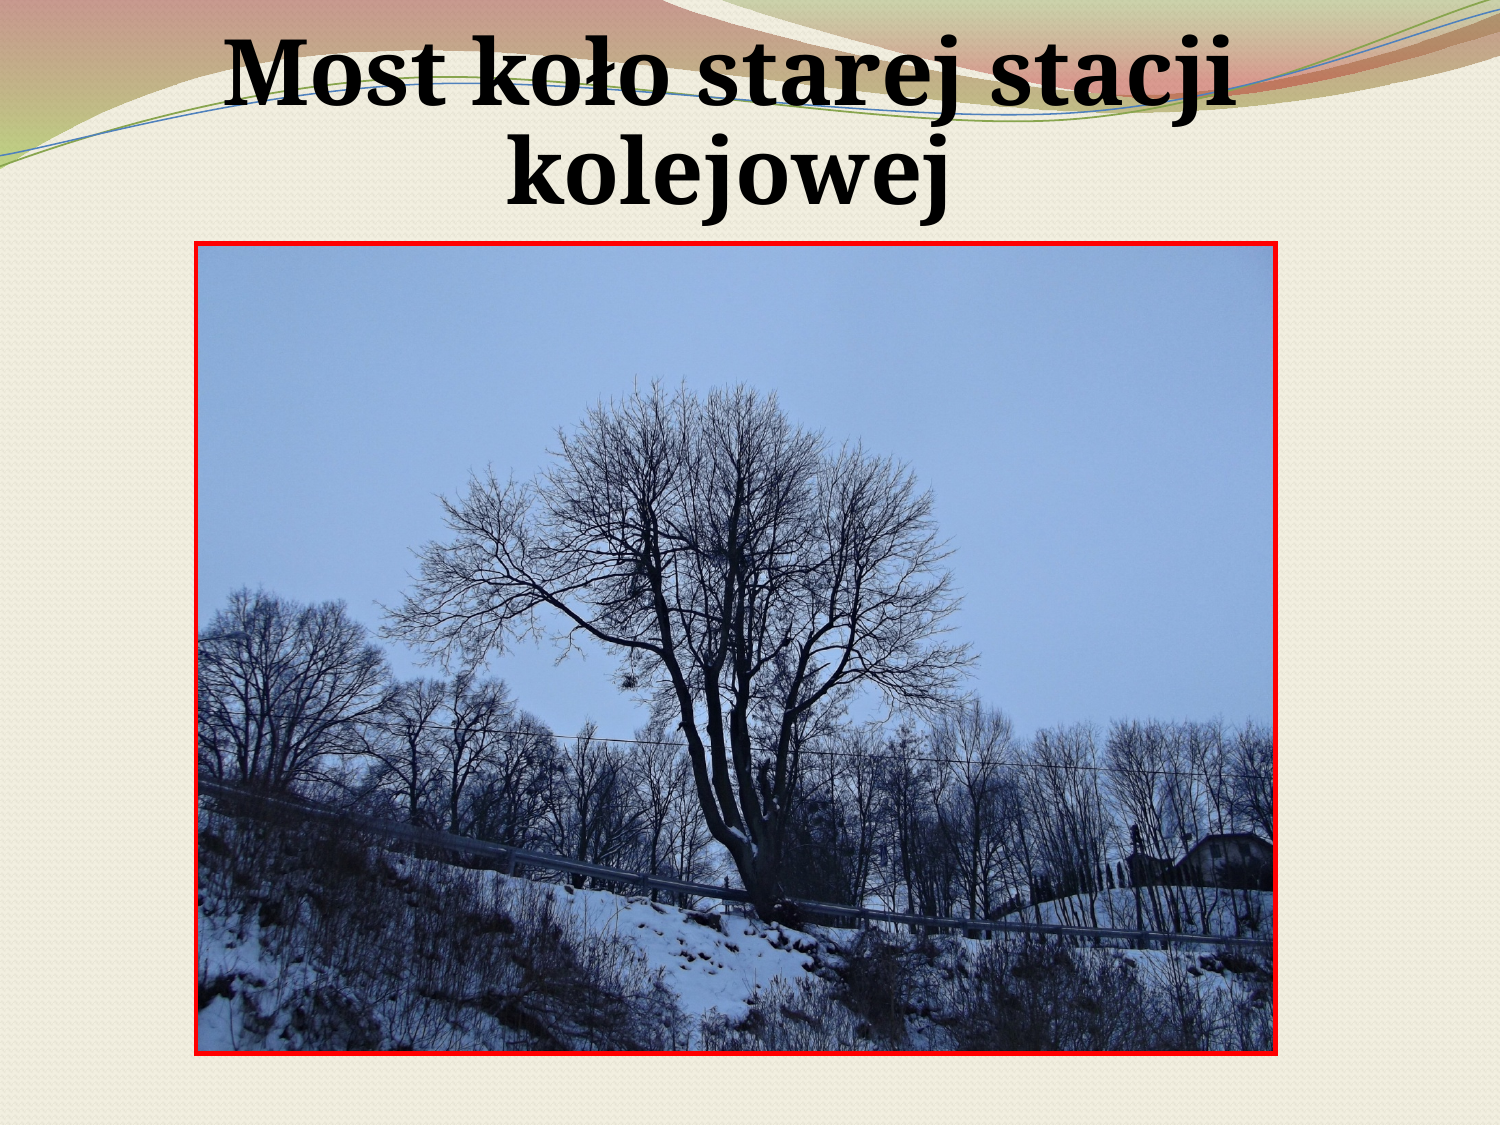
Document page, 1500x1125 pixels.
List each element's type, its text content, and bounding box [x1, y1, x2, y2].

picture [197, 245, 1274, 1052]
subtitle Most koło starej stacji kolejowej [100, 18, 1365, 240]
